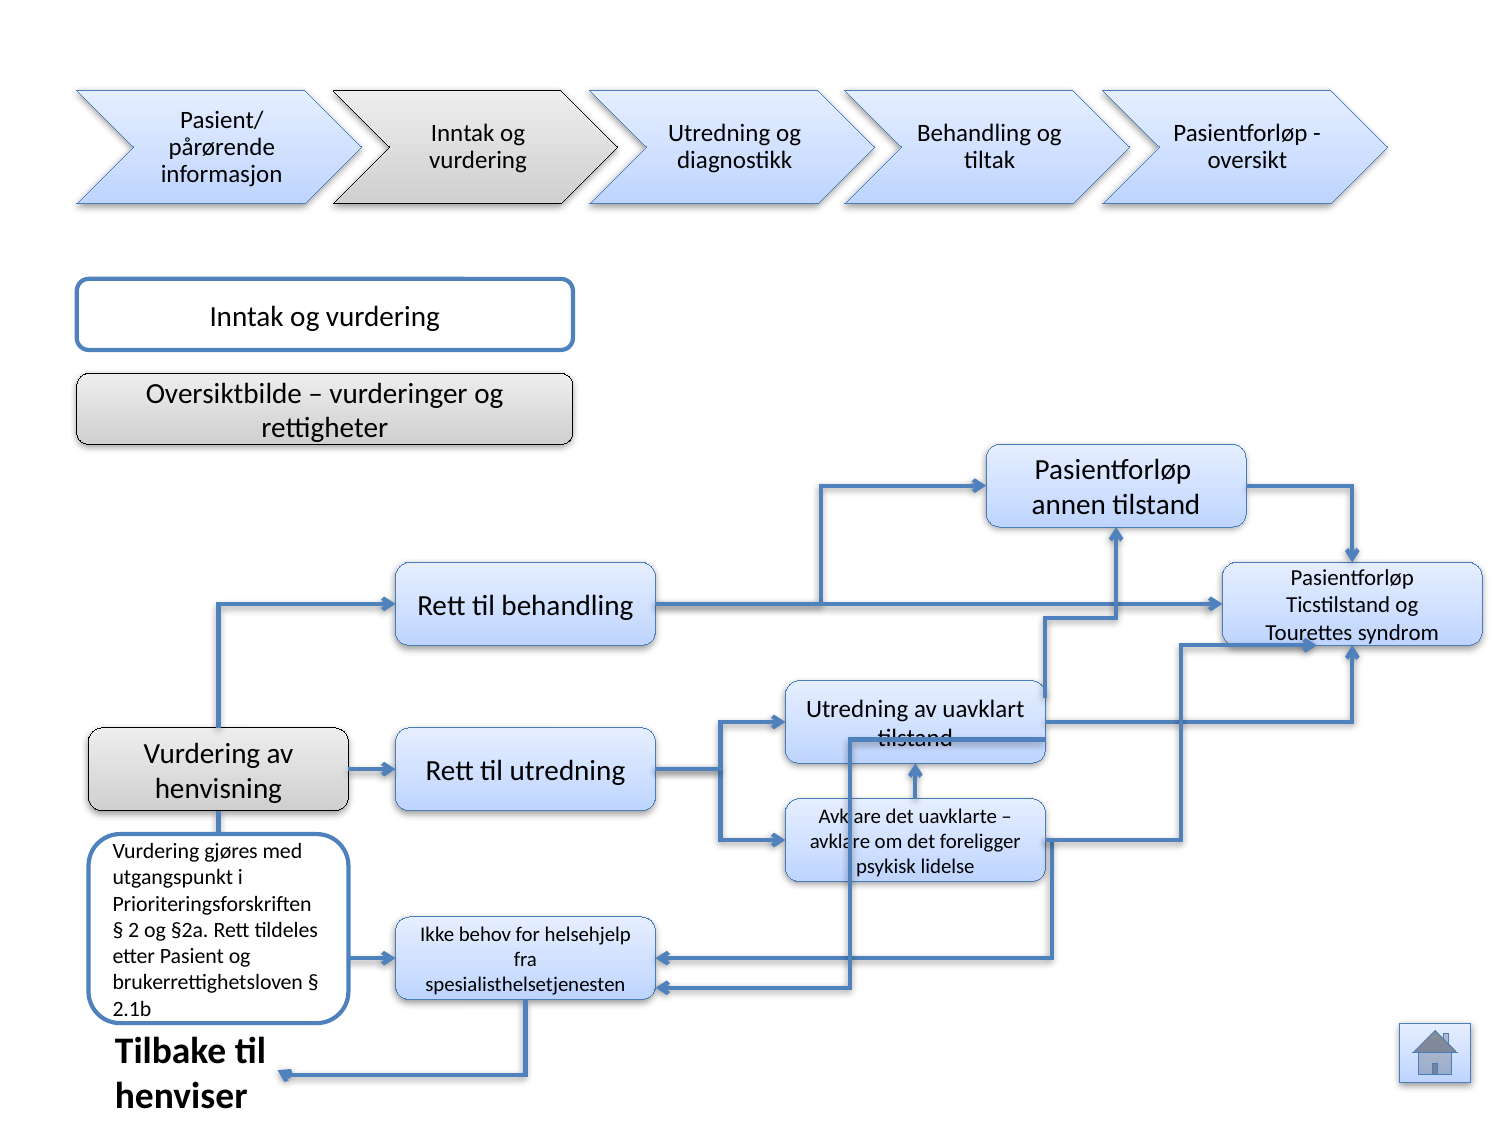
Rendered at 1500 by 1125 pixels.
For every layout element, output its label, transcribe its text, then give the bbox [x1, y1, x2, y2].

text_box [1318, 644, 1353, 722]
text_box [994, 577, 1167, 649]
text_box Rett til utredning [395, 727, 650, 811]
text_box [1399, 1023, 1471, 1083]
text_box Ikke behov for helsehjelp fra spesialisthelsetjenesten [443, 916, 652, 1000]
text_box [655, 739, 1046, 988]
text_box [365, 910, 438, 1125]
text_box Tilbake til henviser [100, 1018, 313, 1124]
text_box Vurdering gjøres med utgangspunkt i Prioriteringsforskriften § 2 og §2a. Rett tildeles etter Pasient og brukerrettighetsloven § 2.1b [88, 834, 349, 1024]
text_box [1245, 485, 1353, 563]
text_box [76, 89, 331, 205]
text_box Inntak og vurdering [76, 278, 573, 350]
text_box Rett til behandling [395, 562, 656, 646]
text_box Vurdering av henvisning [88, 727, 349, 811]
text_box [655, 721, 786, 738]
text_box Pasientforløp Ticstilstand og Tourettes syndrom [1222, 562, 1483, 646]
text_box Pasientforløp annen tilstand [986, 444, 1247, 528]
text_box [332, 89, 588, 205]
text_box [232, 795, 381, 974]
text_box Oversiktbilde – vurderinger og rettigheter [76, 373, 573, 445]
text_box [844, 89, 1130, 205]
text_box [1131, 89, 1388, 205]
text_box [655, 485, 987, 603]
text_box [1045, 644, 1318, 841]
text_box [244, 577, 370, 755]
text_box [589, 89, 843, 205]
text_box Utredning av uavklart tilstand [785, 680, 1040, 737]
